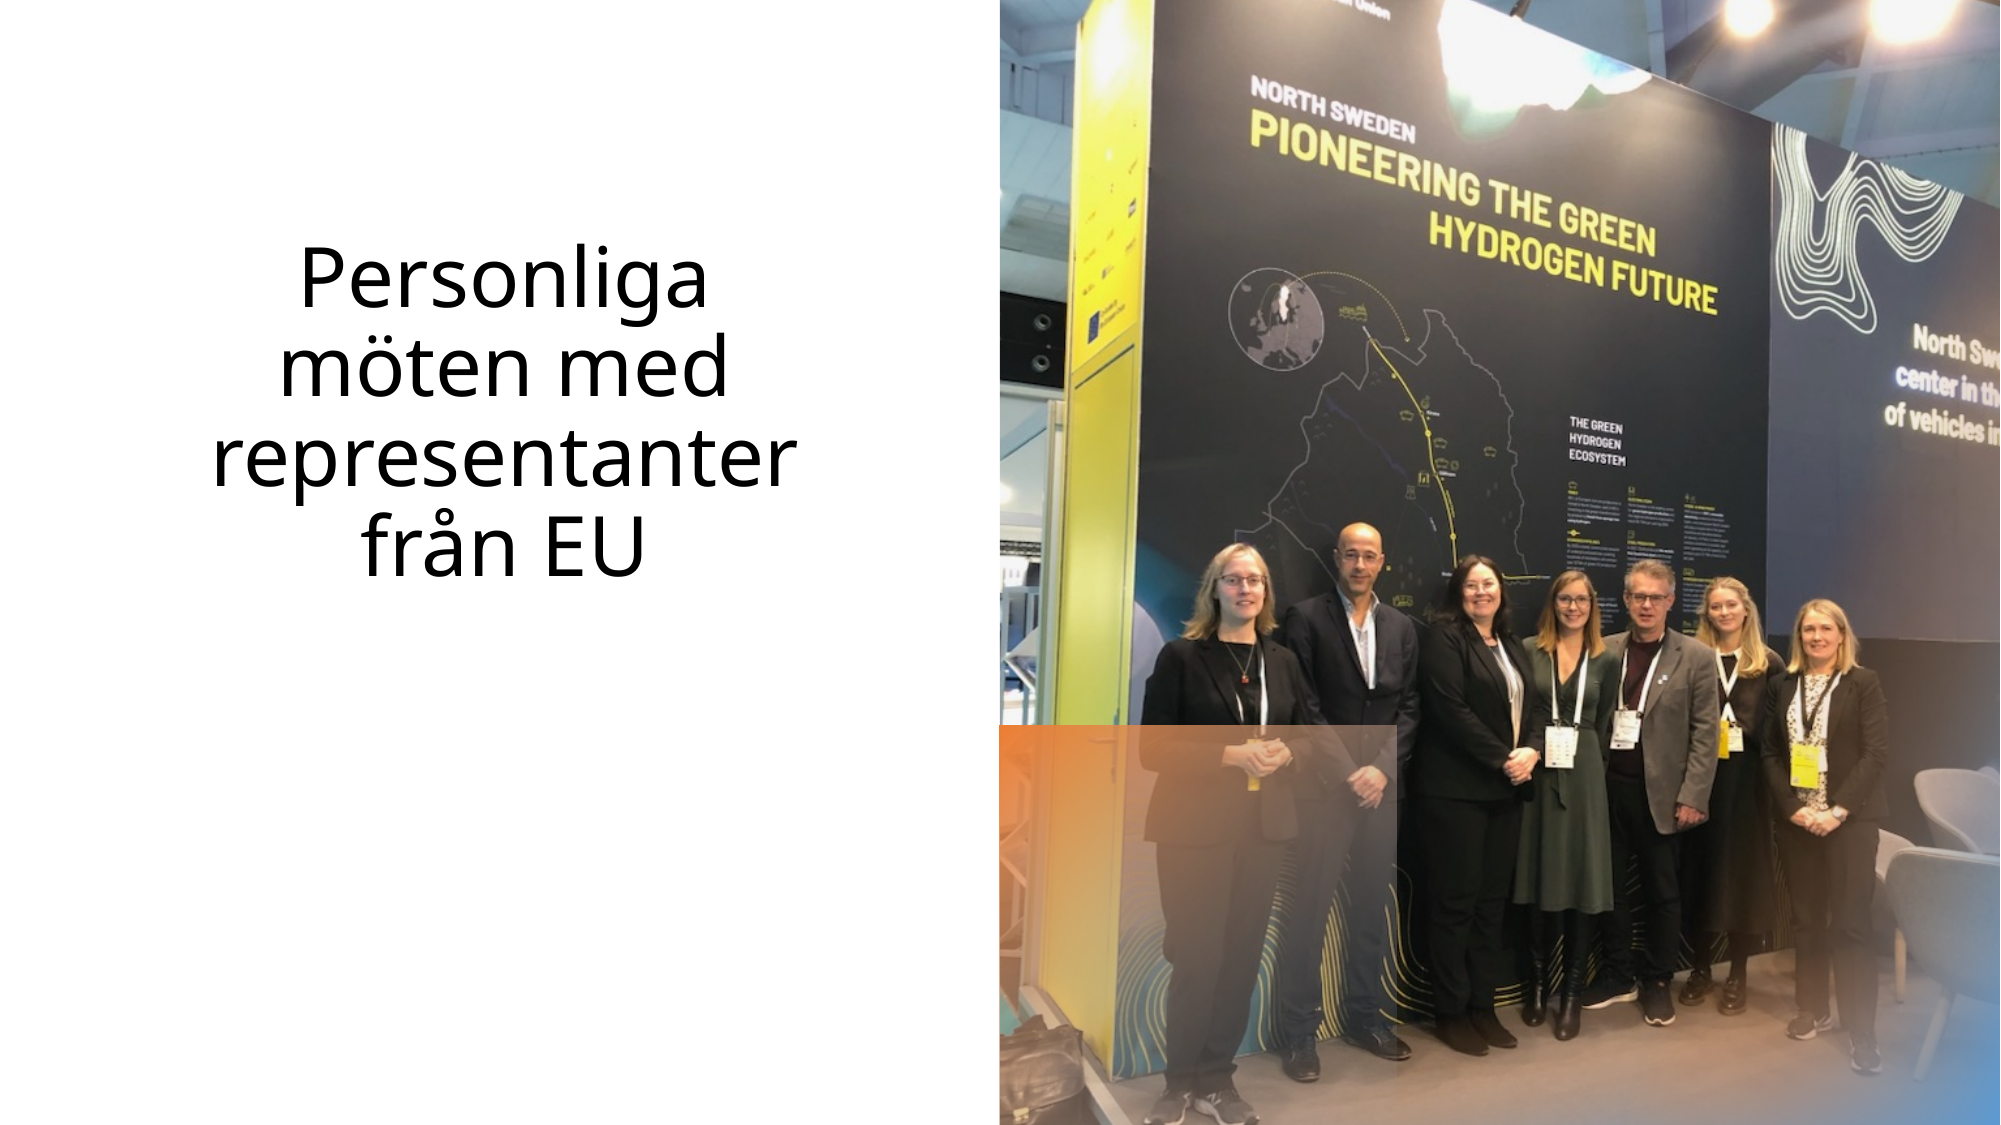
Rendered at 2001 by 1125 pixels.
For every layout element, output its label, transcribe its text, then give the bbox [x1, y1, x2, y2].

title Personliga möten med representanter från EU [162, 192, 848, 603]
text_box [999, 0, 2000, 1125]
